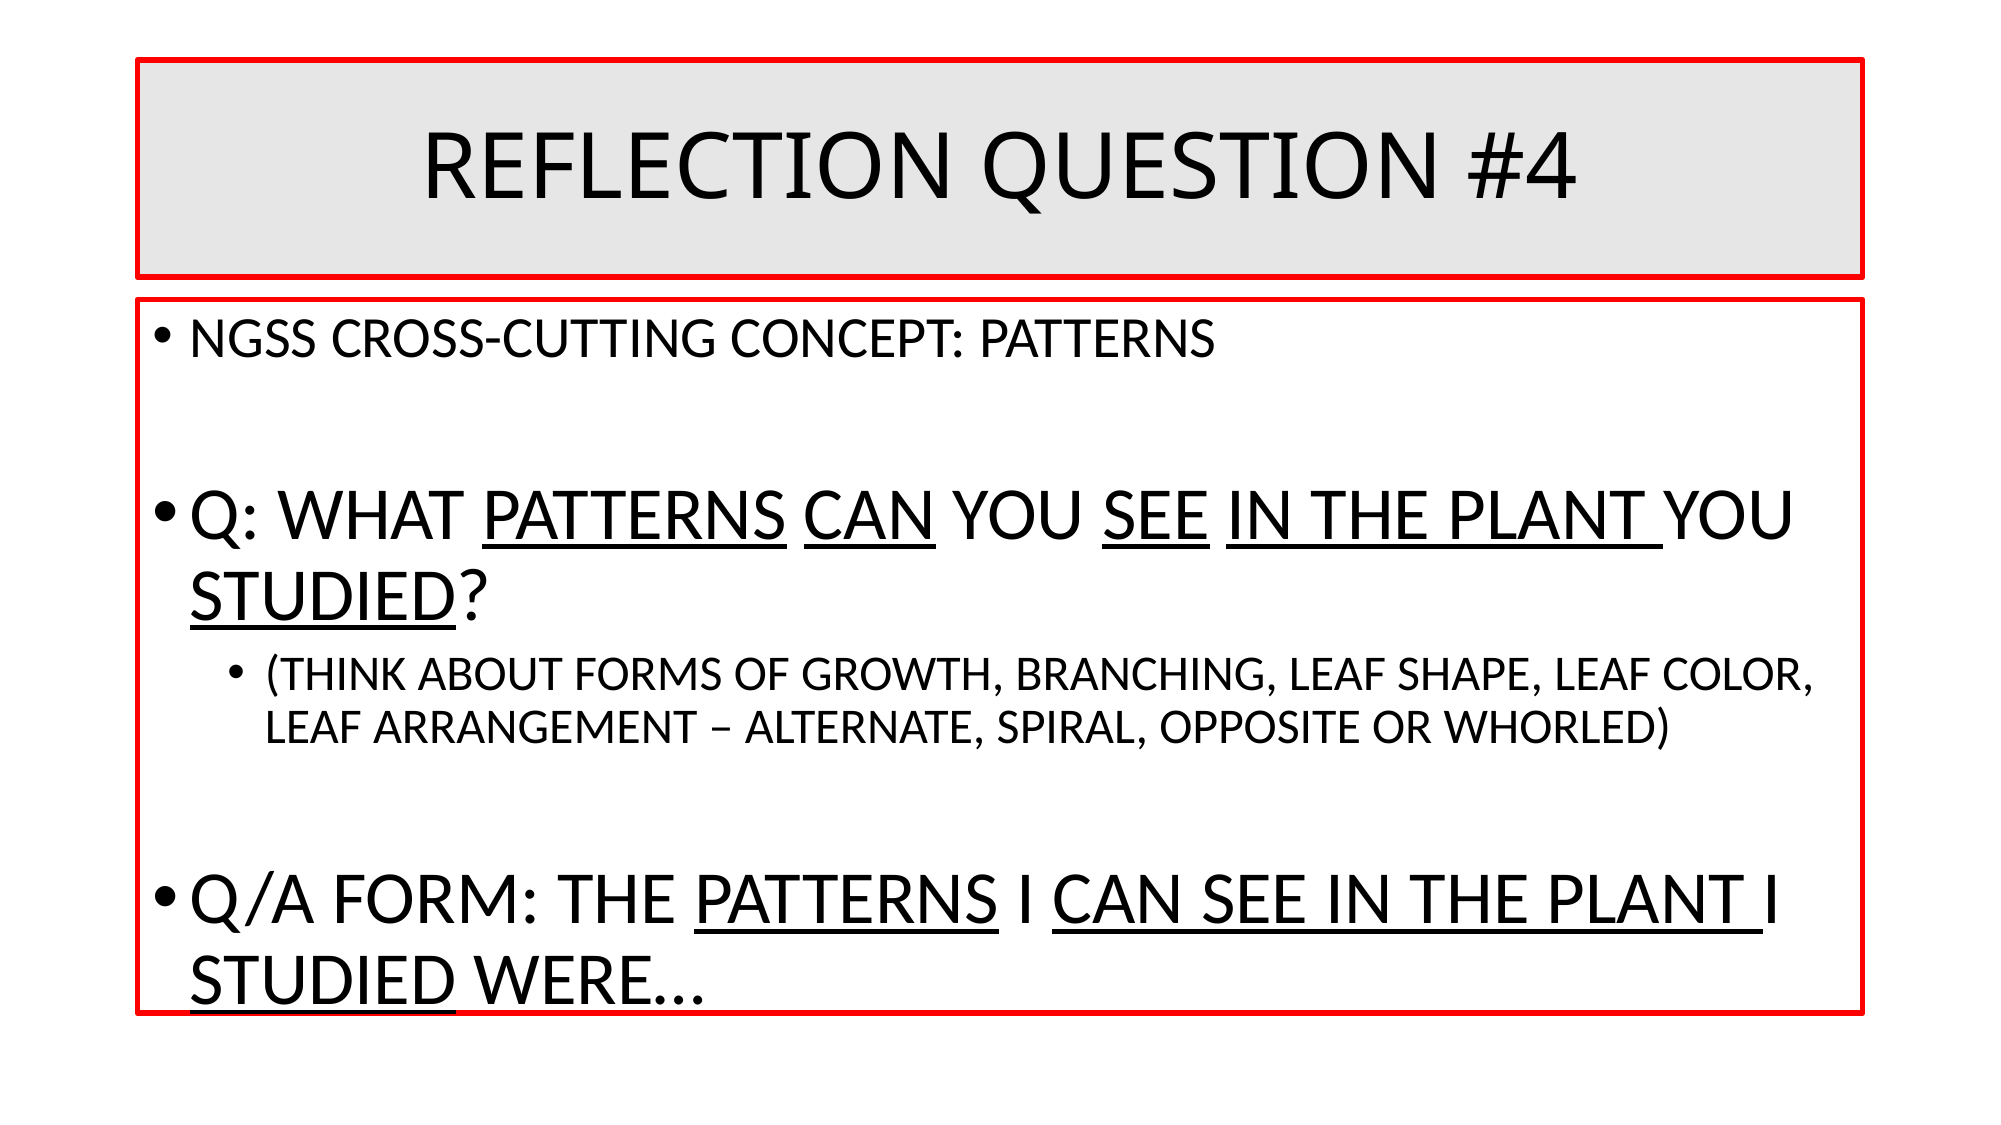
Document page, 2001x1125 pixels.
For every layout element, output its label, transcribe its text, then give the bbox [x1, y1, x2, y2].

title REFLECTION QUESTION #4 [137, 59, 1863, 278]
list NGSS CROSS-CUTTING CONCEPT: PATTERNS Q: WHAT PATTERNS CAN YOU SEE IN THE PLANT YOU STUDIED? (THINK ABOUT FORMS OF GROWTH, BRANCHING, LEAF SHAPE, LEAF COLOR, LEAF ARRANGEMENT – ALTERNATE, SPIRAL, OPPOSITE OR WHORLED) Q/A FORM: THE PATTERNS I CAN SEE IN THE PLANT I STUDIED WERE… [137, 299, 1863, 1014]
